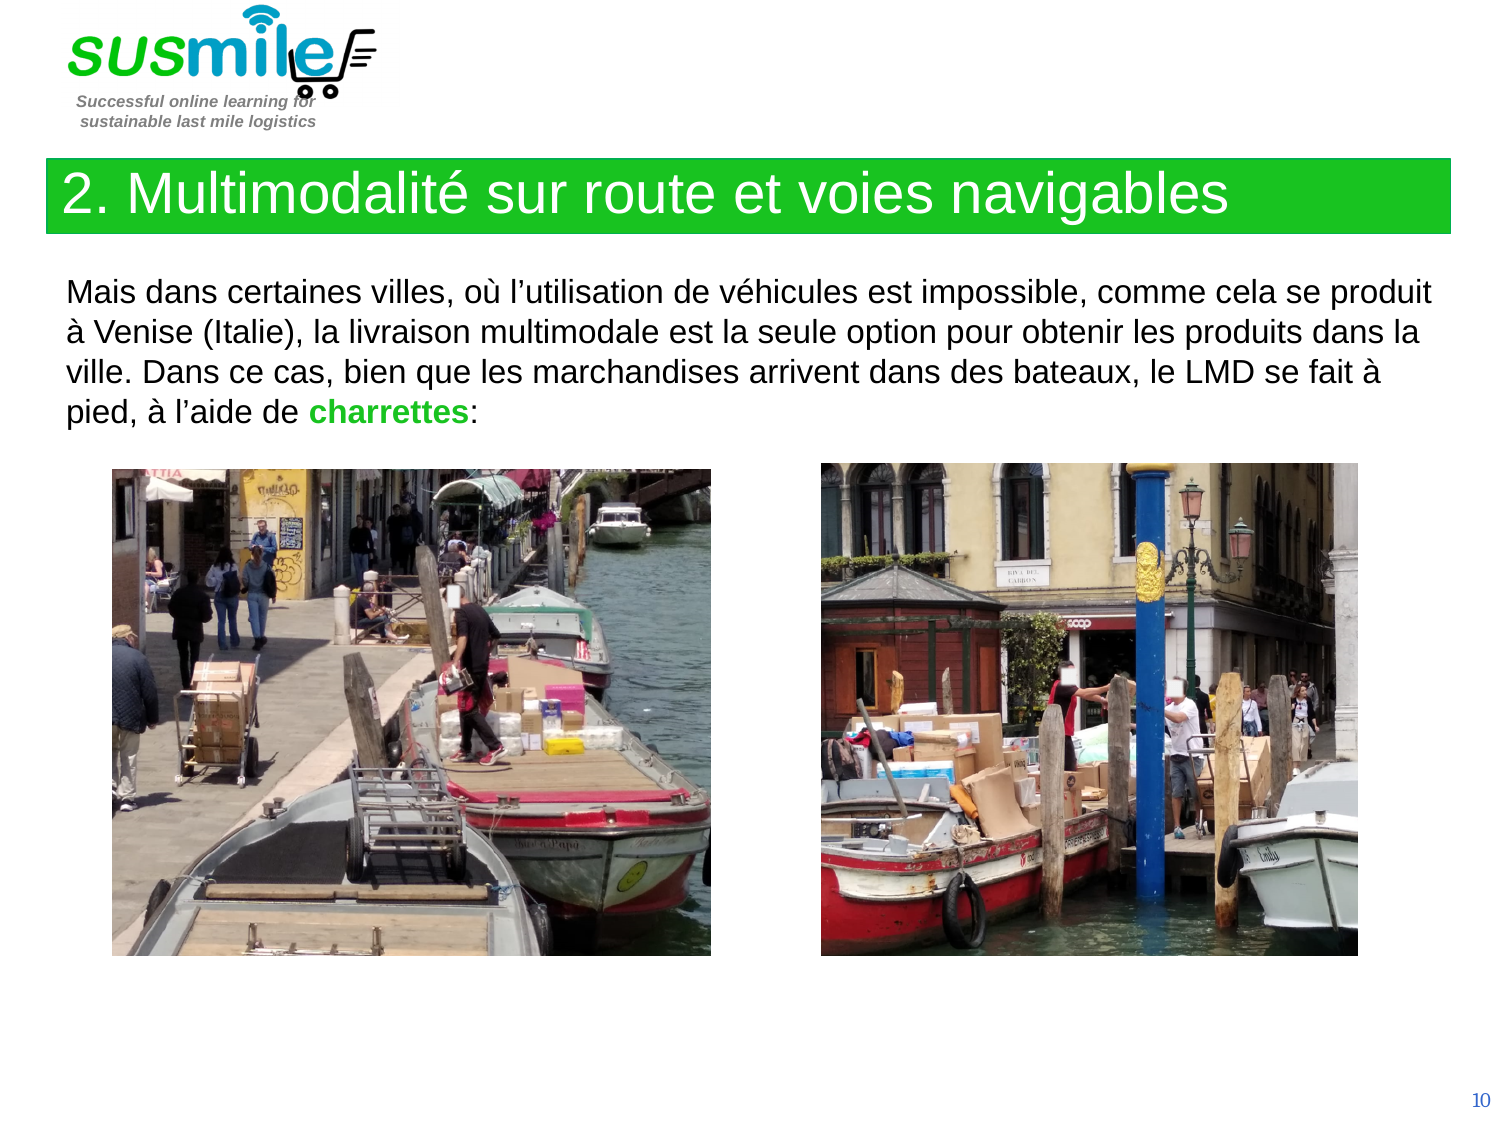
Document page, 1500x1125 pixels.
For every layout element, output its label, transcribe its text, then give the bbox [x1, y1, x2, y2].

text_box 2. Multimodalité sur route et voies navigables [46, 159, 1451, 234]
picture [112, 468, 711, 957]
picture [61, 0, 400, 107]
picture [820, 463, 1359, 957]
text_box Mais dans certaines villes, où l’utilisation de véhicules est impossible, comme cela se produit à Venise (Italie), la livraison multimodale est la seule option pour obtenir les produits dans la ville. Dans ce cas, bien que les marchandises arrivent dans des bateaux, le LMD se fait à pied, à l’aide de charrettes: [51, 262, 1464, 478]
slide_number 10 [1156, 1069, 1500, 1125]
